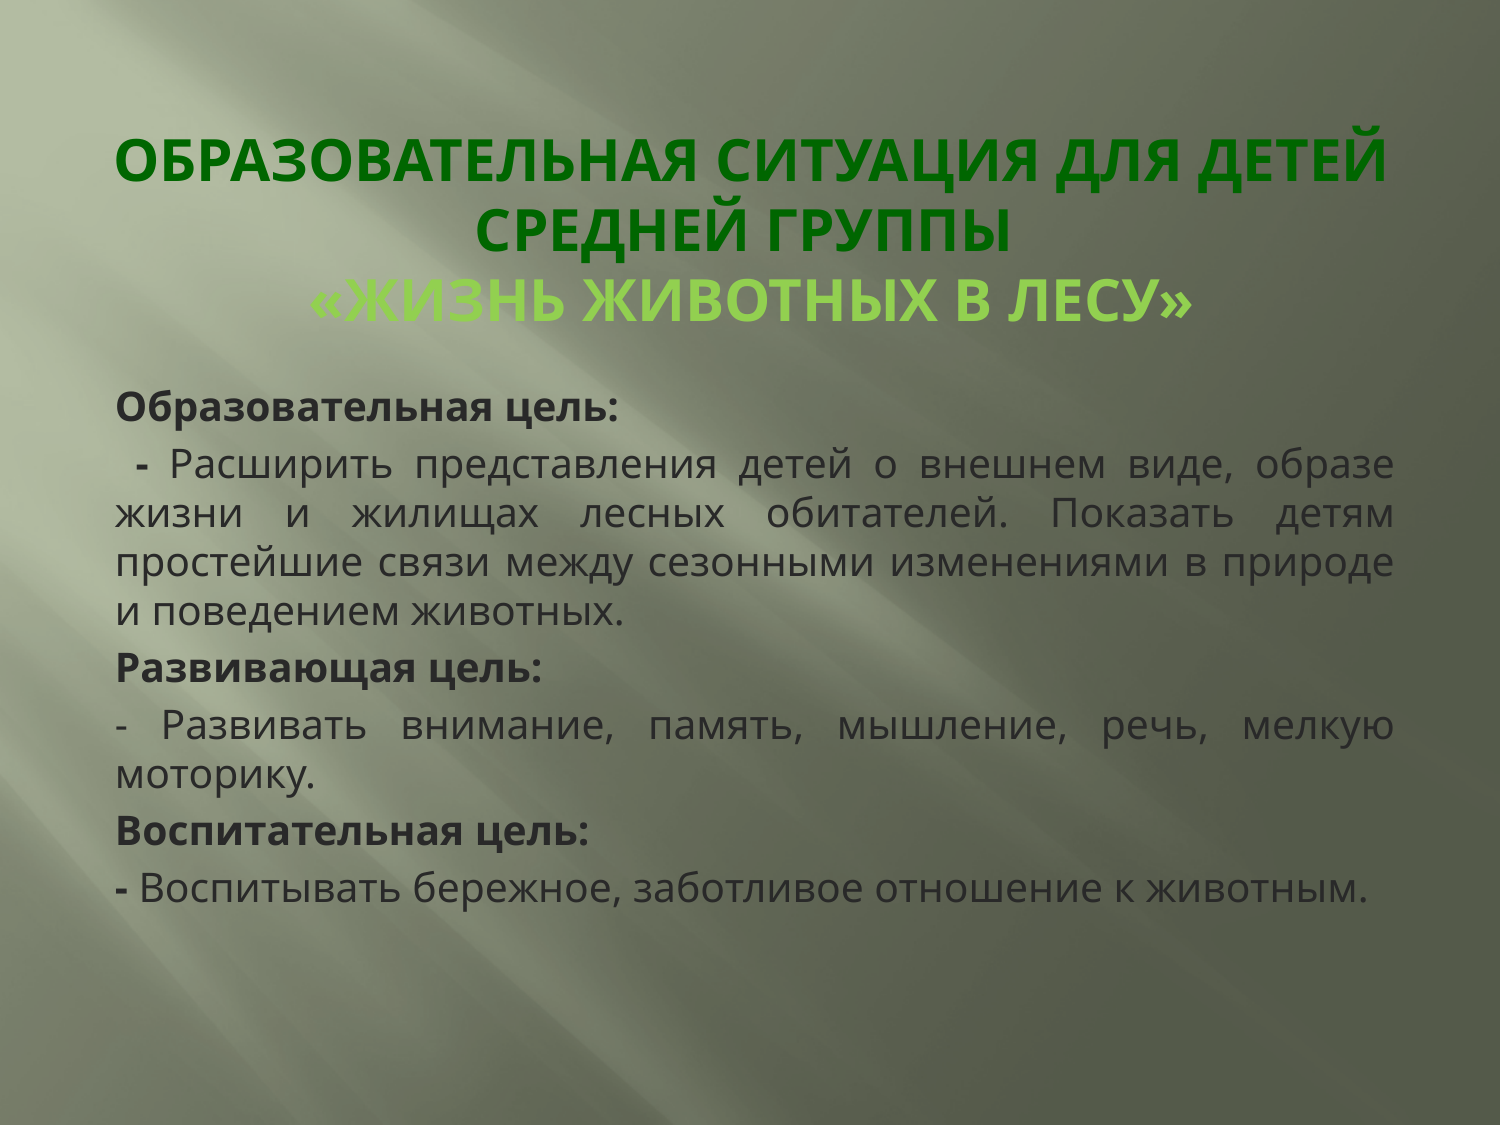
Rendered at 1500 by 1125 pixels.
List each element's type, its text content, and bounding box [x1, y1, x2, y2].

subtitle Образовательная цель: - Расширить представления детей о внешнем виде, образе жизни и жилищах лесных обитателей. Показать детям простейшие связи между сезонными изменениями в природе и поведением животных. Развивающая цель: - Развивать внимание, память, мышление, речь, мелкую моторику. Воспитательная цель: - Воспитывать бережное, заботливое отношение к животным. [100, 373, 1412, 953]
title Образовательная ситуация для детей средней группы «Жизнь животных в лесу» [76, 42, 1427, 333]
